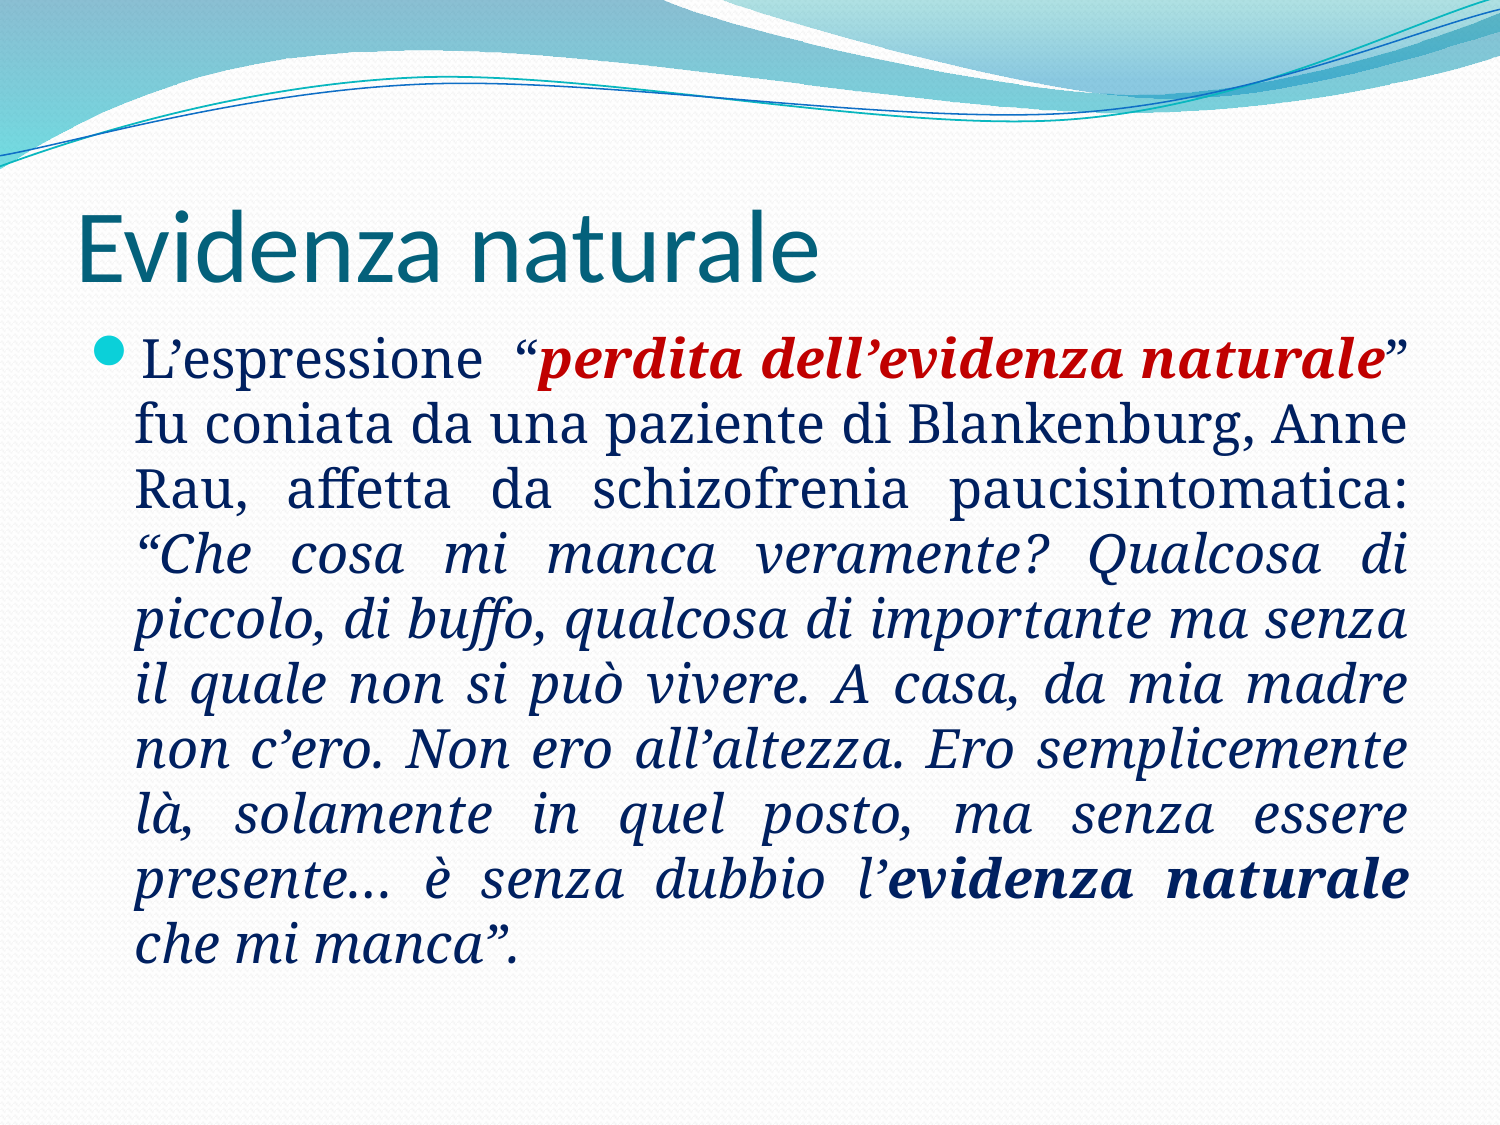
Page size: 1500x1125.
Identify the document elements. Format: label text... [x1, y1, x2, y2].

list L’espressione “perdita dell’evidenza naturale” fu coniata da una paziente di Blankenburg, Anne Rau, affetta da schizofrenia paucisintomatica: “Che cosa mi manca veramente? Qualcosa di piccolo, di buffo, qualcosa di importante ma senza il quale non si può vivere. A casa, da mia madre non c’ero. Non ero all’altezza. Ero semplicemente là, solamente in quel posto, ma senza essere presente… è senza dubbio l’evidenza naturale che mi manca”. [75, 317, 1425, 1038]
title Evidenza naturale [75, 115, 1425, 303]
